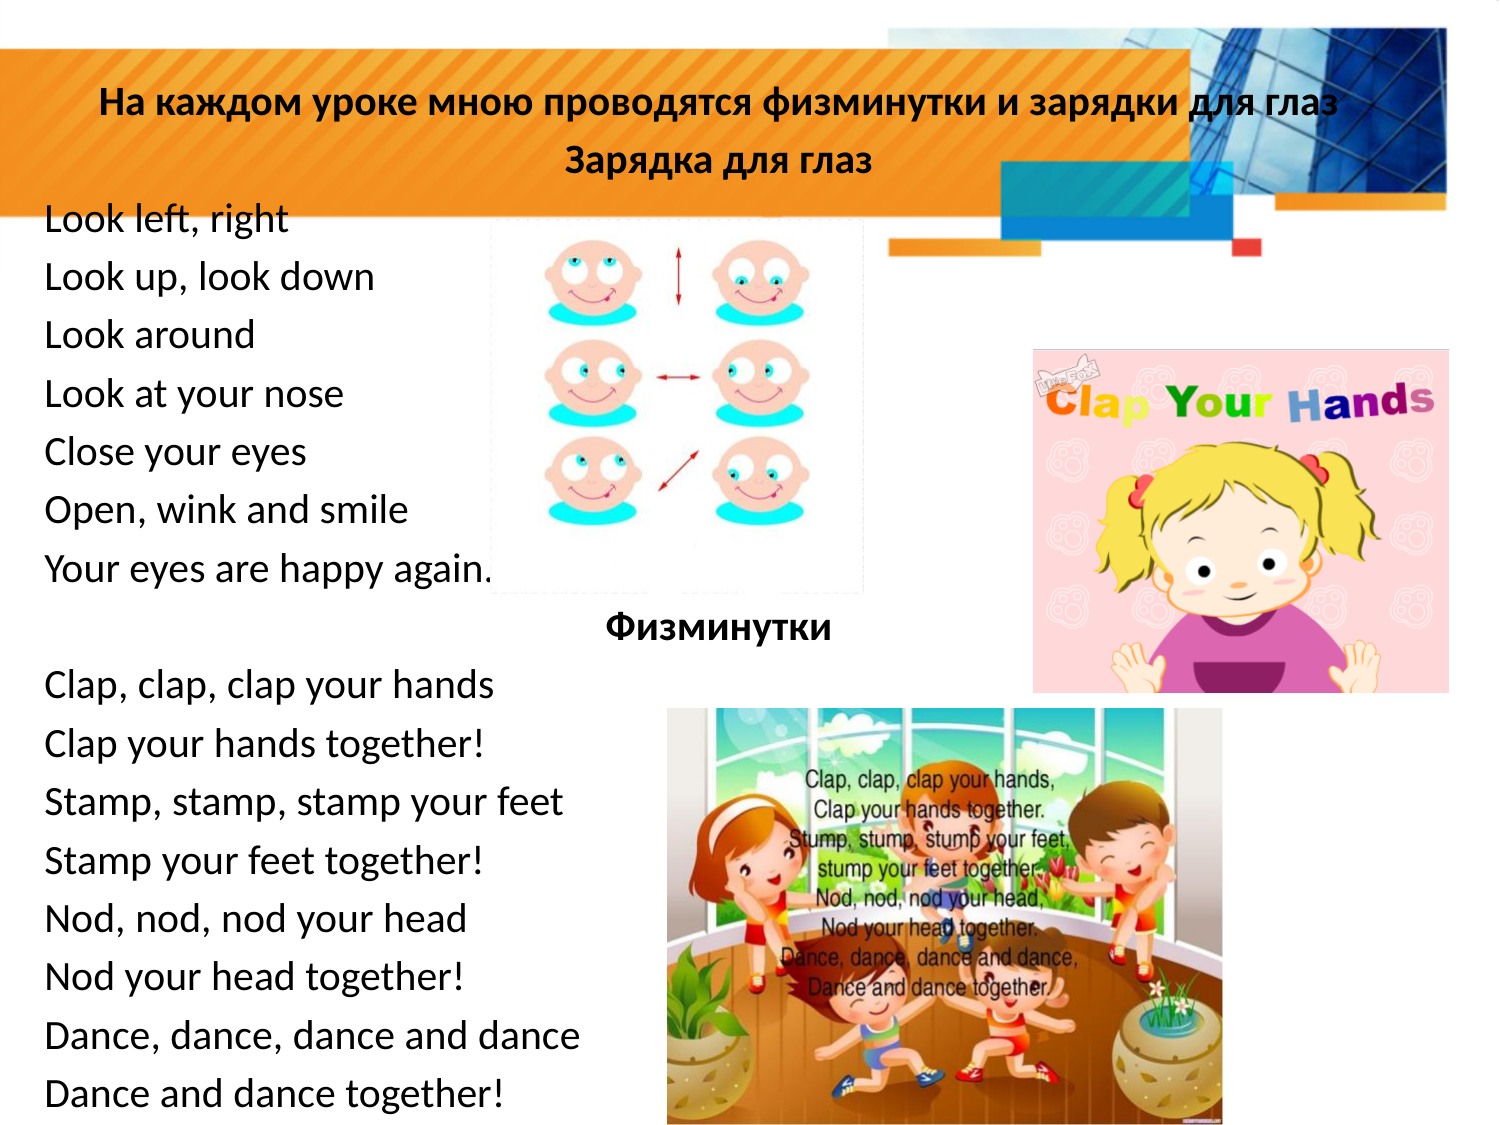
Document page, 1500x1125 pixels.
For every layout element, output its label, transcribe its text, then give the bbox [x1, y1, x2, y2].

list На каждом уроке мною проводятся физминутки и зарядки для глаз Зарядка для глаз Look left, right Look up, look down Look around Look at your nose Close your eyes Open, wink and smile Your eyes are happy again. Физминутки Clap, clap, clap your hands Clap your hands together! Stamp, stamp, stamp your feet Stamp your feet together! Nod, nod, nod your head Nod your head together! Dance, dance, dance and dance Dance and dance together! [29, 66, 1409, 1125]
picture [489, 219, 864, 594]
picture [0, 0, 1500, 270]
picture [667, 708, 1223, 1125]
picture [1033, 349, 1449, 693]
